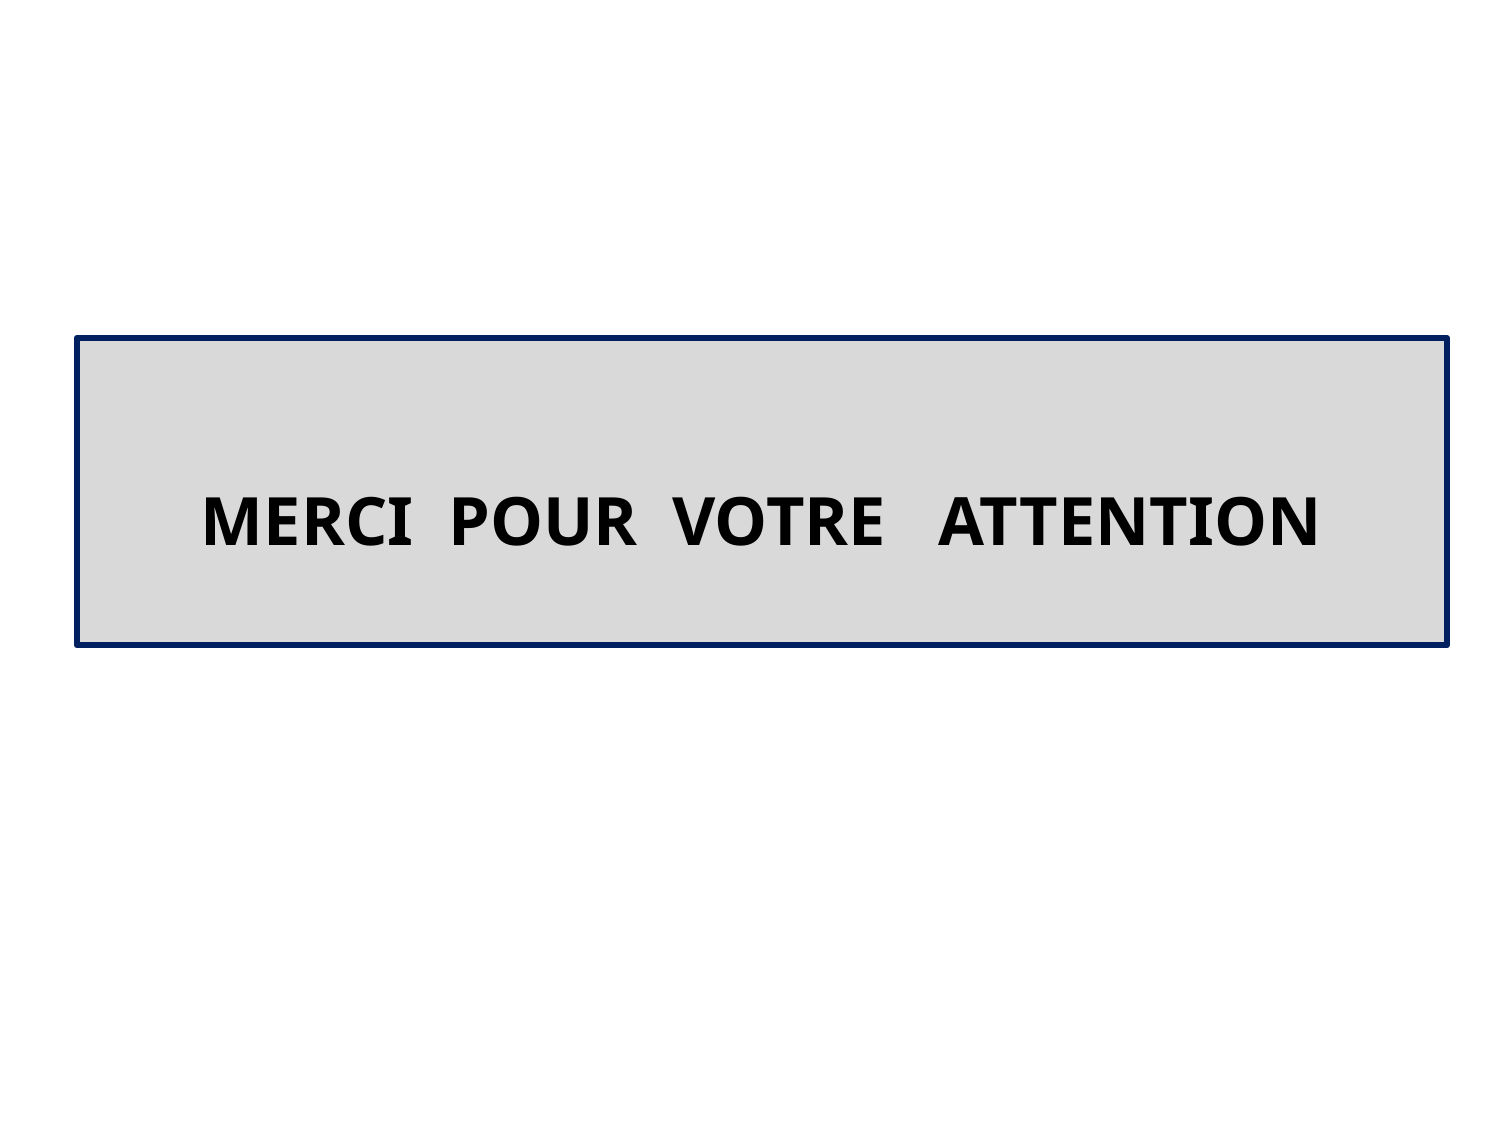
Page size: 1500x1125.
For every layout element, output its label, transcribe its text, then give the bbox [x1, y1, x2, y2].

list MERCI POUR VOTRE ATTENTION [75, 336, 1449, 647]
